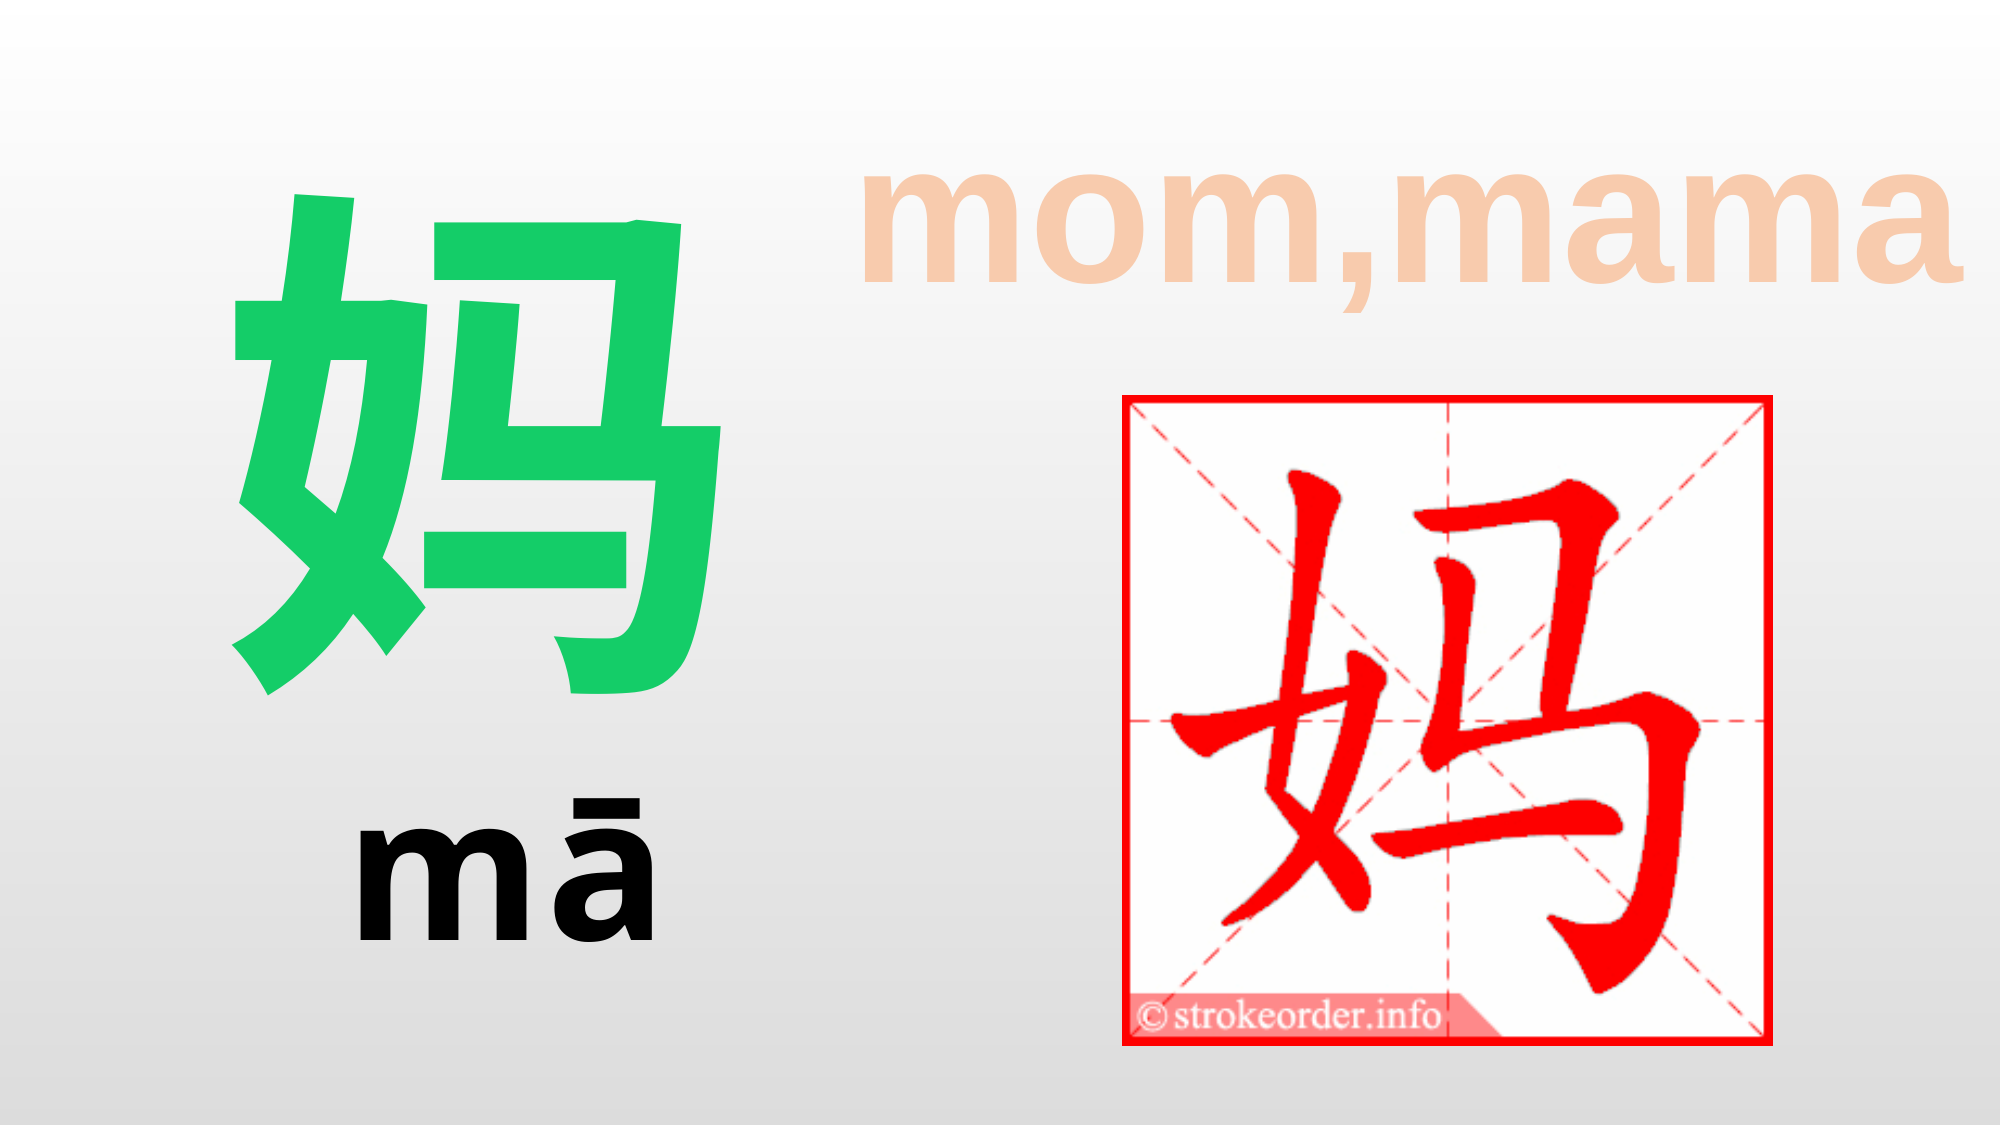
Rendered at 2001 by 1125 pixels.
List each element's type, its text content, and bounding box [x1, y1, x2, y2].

subtitle mā [179, 734, 830, 1125]
title 妈 [66, 109, 922, 663]
picture [1122, 395, 1773, 1047]
text_box mom,mama [836, 74, 2000, 330]
